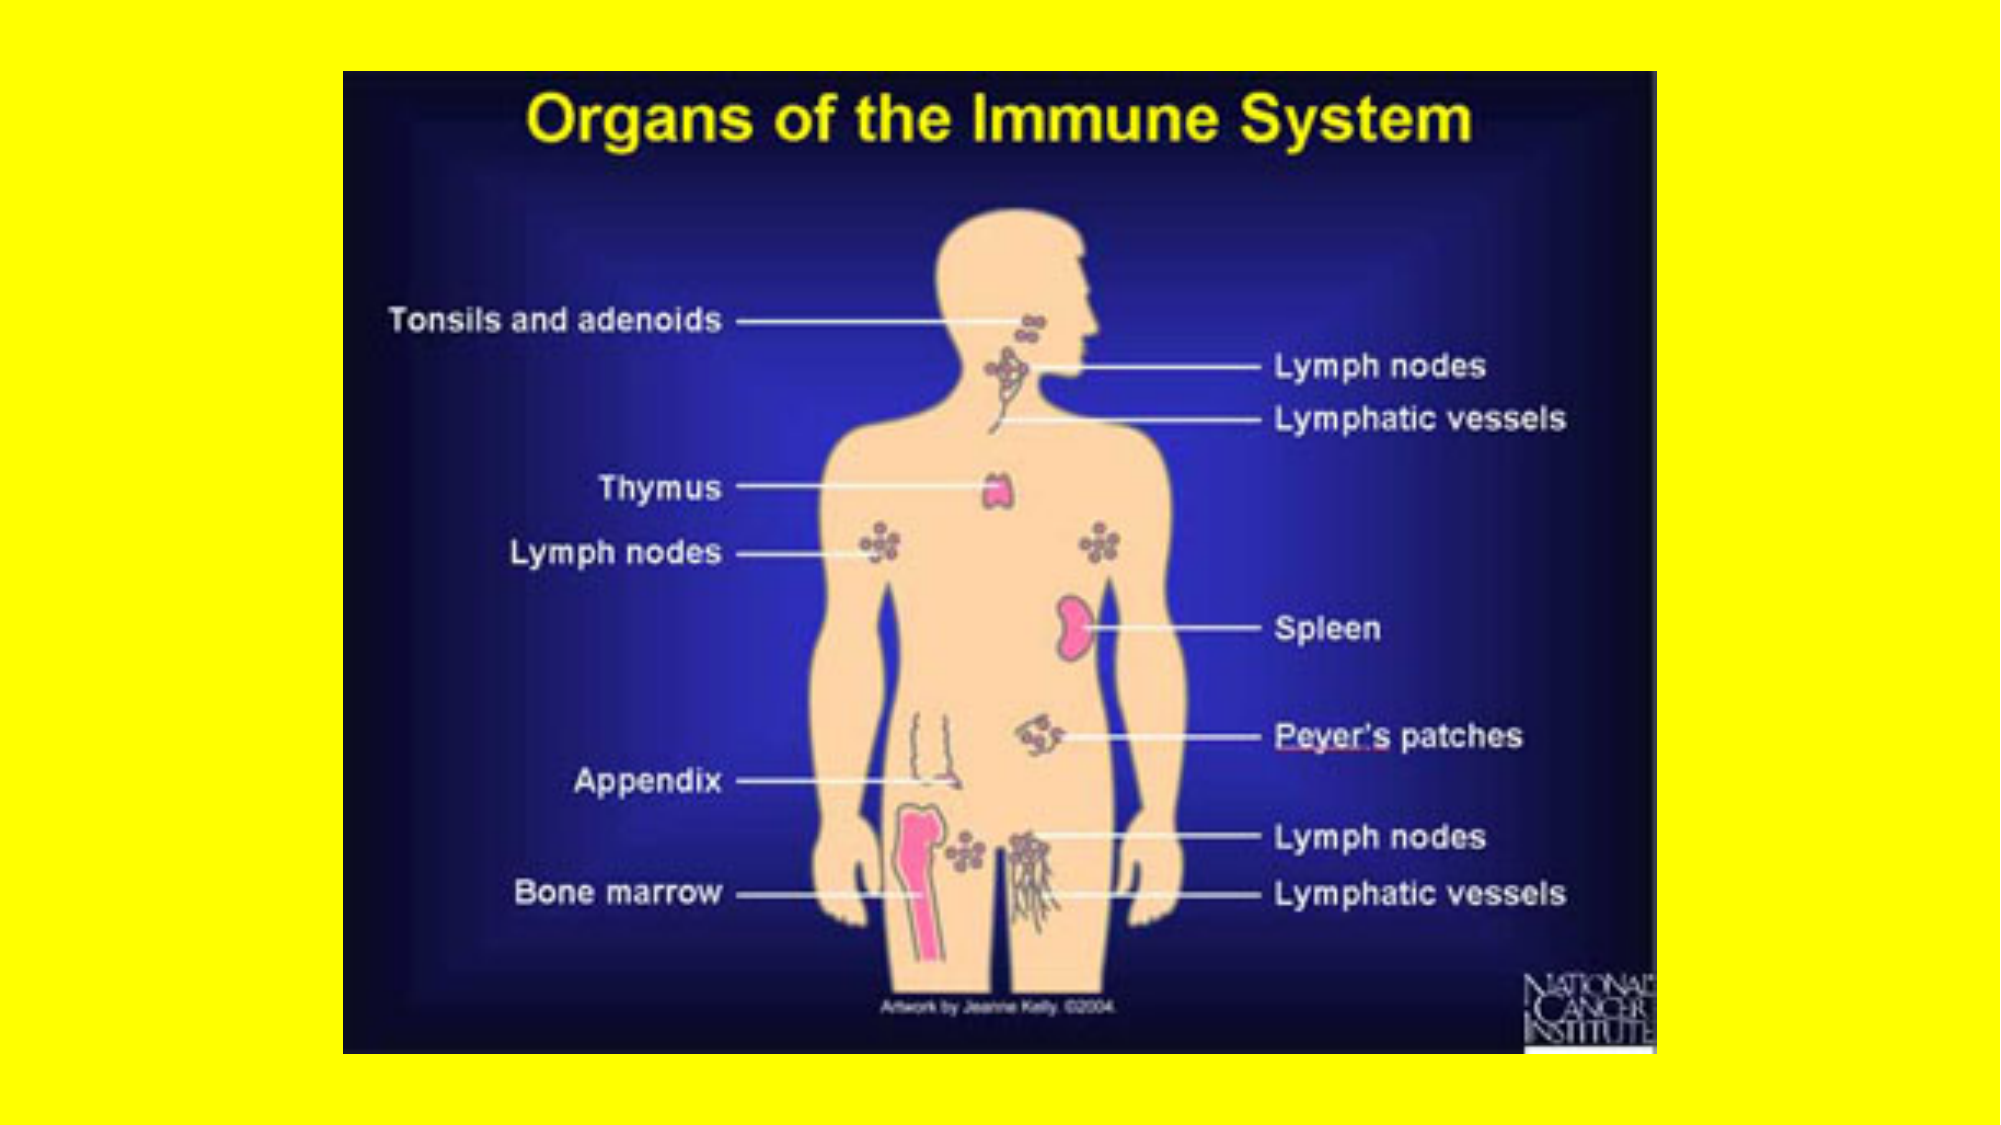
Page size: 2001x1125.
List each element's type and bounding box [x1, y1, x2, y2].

picture [343, 71, 1657, 1054]
